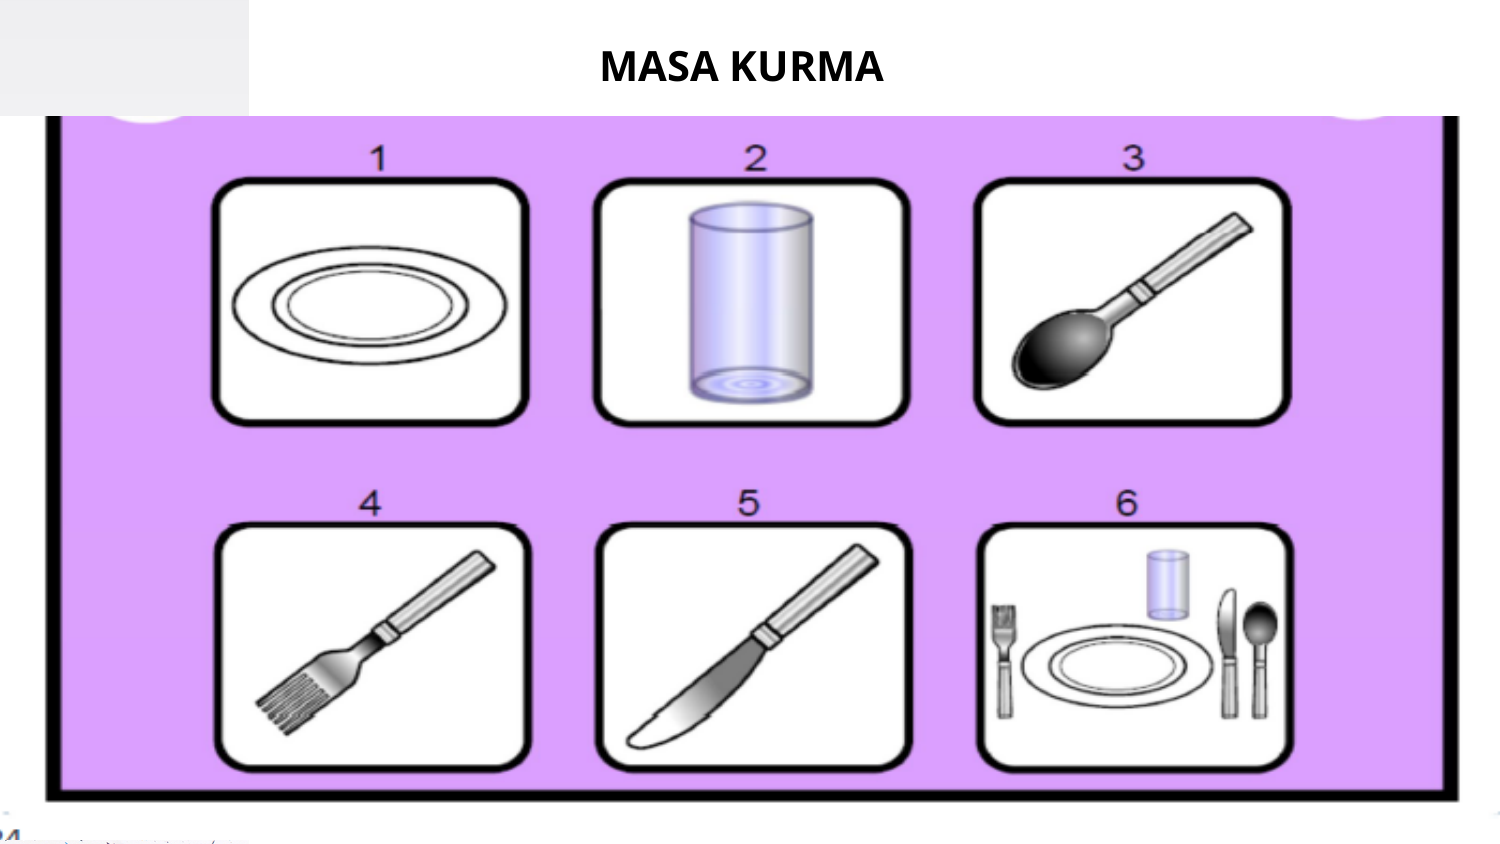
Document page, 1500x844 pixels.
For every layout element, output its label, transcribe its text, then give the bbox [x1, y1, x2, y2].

text_box MASA KURMA [584, 32, 1176, 97]
picture [0, 117, 1500, 844]
picture [0, 0, 1500, 115]
